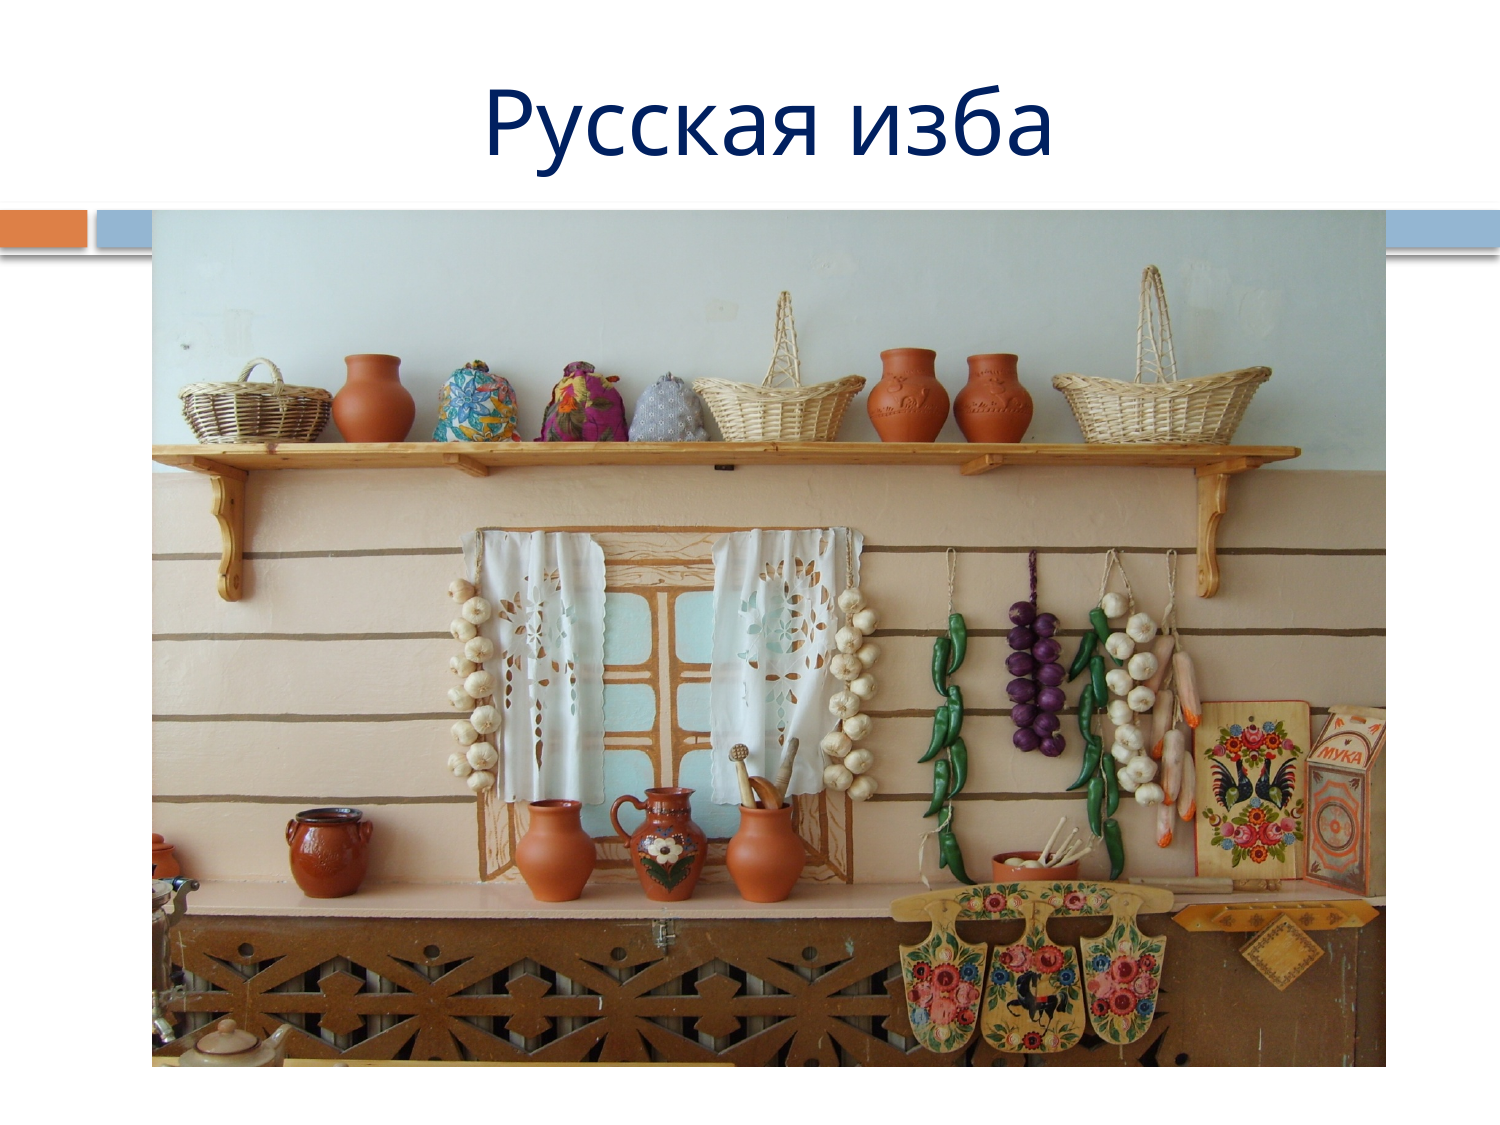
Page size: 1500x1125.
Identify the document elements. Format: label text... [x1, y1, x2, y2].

title Русская изба [100, 37, 1438, 200]
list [152, 210, 1387, 1067]
